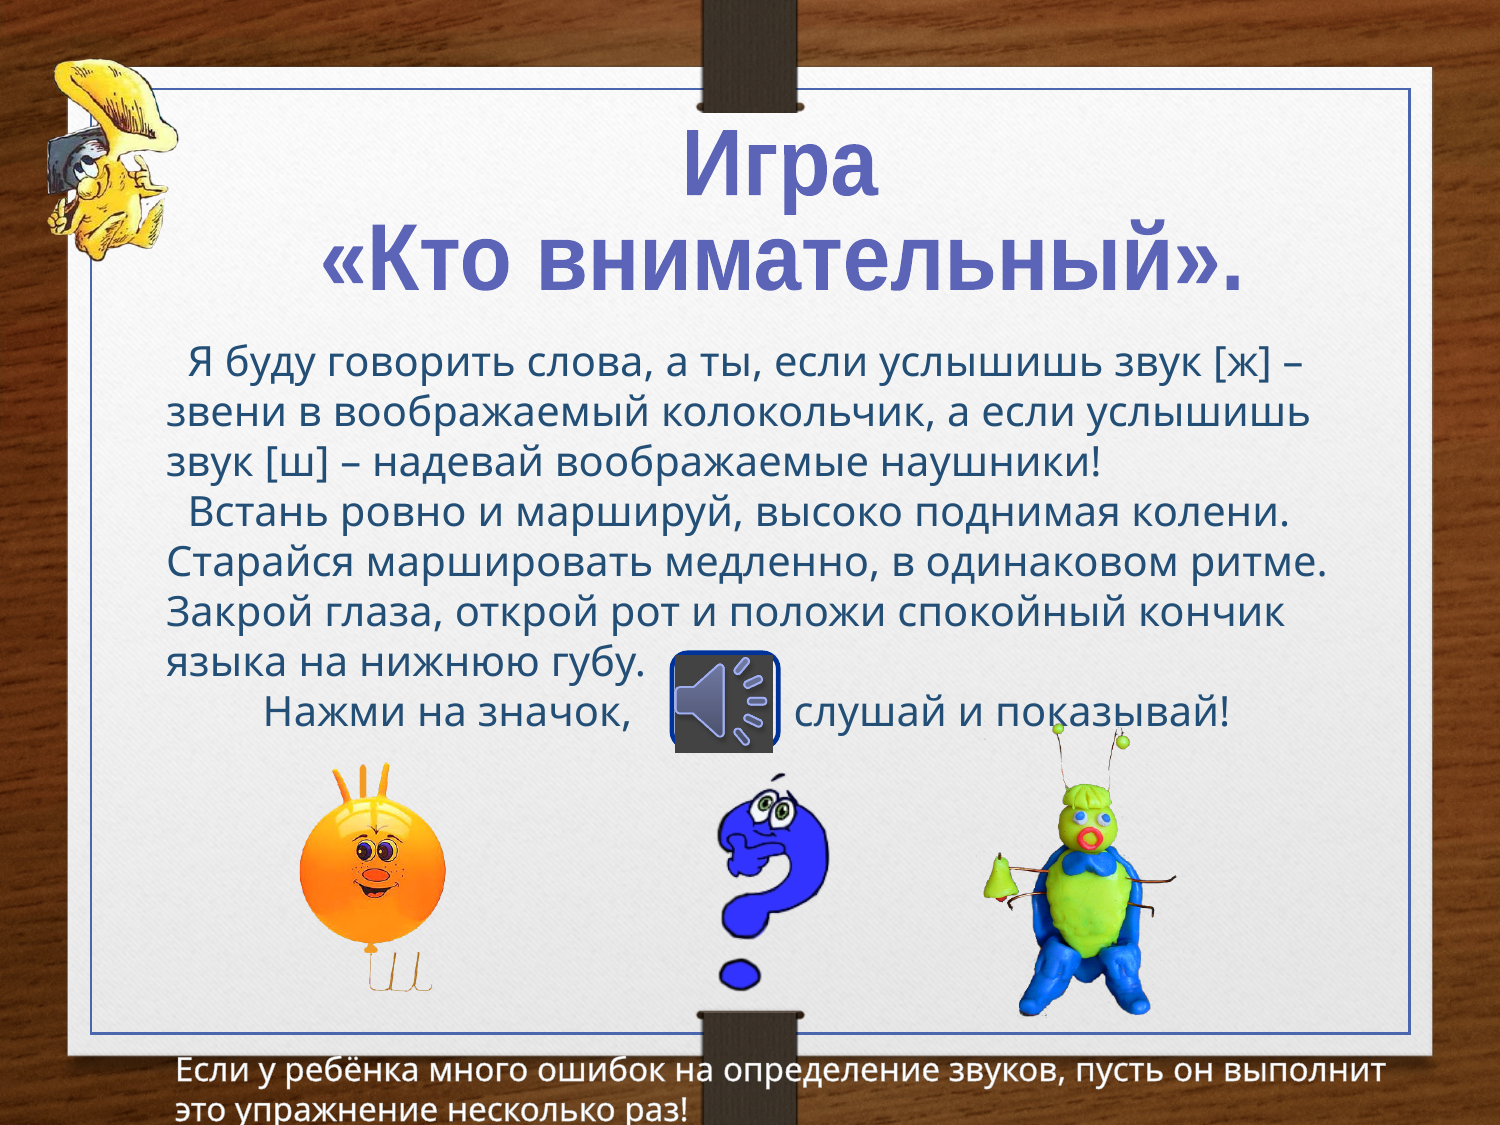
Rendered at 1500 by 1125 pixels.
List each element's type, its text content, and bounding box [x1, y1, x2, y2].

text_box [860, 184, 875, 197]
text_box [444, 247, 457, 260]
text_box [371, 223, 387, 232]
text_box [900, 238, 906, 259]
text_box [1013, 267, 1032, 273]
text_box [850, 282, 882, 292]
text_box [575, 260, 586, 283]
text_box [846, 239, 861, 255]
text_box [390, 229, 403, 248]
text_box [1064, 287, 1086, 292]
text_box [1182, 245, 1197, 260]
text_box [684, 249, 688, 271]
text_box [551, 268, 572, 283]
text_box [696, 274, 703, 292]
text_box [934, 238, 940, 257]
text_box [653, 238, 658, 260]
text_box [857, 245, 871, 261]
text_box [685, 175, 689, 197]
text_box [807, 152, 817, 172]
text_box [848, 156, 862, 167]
text_box [775, 657, 780, 744]
text_box Я буду говорить слова, а ты, если услышишь звук [ж] – звени в воображаемый колокольчик, а если услышишь звук [ш] – надевай воображаемые наушники! Встань ровно и маршируй, высоко поднимая колени. Старайся маршировать медленно, в одинаковом ритме. Закрой глаза, открой рот и положи спокойный кончик языка на нижнюю губу. Нажми на значок, слушай и показывай! [151, 326, 1411, 787]
picture [0, 0, 1500, 1125]
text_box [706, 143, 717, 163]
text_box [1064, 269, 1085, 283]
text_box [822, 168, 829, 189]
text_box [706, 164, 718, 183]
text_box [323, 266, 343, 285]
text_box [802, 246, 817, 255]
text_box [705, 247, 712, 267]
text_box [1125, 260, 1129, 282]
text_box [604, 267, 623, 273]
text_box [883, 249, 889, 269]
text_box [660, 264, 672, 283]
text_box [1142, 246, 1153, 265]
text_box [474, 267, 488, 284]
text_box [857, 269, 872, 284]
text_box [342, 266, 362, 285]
text_box Если у ребёнка много ошибок на определение звуков, пусть он выполнит это упражнение несколько раз! [160, 1040, 1412, 1125]
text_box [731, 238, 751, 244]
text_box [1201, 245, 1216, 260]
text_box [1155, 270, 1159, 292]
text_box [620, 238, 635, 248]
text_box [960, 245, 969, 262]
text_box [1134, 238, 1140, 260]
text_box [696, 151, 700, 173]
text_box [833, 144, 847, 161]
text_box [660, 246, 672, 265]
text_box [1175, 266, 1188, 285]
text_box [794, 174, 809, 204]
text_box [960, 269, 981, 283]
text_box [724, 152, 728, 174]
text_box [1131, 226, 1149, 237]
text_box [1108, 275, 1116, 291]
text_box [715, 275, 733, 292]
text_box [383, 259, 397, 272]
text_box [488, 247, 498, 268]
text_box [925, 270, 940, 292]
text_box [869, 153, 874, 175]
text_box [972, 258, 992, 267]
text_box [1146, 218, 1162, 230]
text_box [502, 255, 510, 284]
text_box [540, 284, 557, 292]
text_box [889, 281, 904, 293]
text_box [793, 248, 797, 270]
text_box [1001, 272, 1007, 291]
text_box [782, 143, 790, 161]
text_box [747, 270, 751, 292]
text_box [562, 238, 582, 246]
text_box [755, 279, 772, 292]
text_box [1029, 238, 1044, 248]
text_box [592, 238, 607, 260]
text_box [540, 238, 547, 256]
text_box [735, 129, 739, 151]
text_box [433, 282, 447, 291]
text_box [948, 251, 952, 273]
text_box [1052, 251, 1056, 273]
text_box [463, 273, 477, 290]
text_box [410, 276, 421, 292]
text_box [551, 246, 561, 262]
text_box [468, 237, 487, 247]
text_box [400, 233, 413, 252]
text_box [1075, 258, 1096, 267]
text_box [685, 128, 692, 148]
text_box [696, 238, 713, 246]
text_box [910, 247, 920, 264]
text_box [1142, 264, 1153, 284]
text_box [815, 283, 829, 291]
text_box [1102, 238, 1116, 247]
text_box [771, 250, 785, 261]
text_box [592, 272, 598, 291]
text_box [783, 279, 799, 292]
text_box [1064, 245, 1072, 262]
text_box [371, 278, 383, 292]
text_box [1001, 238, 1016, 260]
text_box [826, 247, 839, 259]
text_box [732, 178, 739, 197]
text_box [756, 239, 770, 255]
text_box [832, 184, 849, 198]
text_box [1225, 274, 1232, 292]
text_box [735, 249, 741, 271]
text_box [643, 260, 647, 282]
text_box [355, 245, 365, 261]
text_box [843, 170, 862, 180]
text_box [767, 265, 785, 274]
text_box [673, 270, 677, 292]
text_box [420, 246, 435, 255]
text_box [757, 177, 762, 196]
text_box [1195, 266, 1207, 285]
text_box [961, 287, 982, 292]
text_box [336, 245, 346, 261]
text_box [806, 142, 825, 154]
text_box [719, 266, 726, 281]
